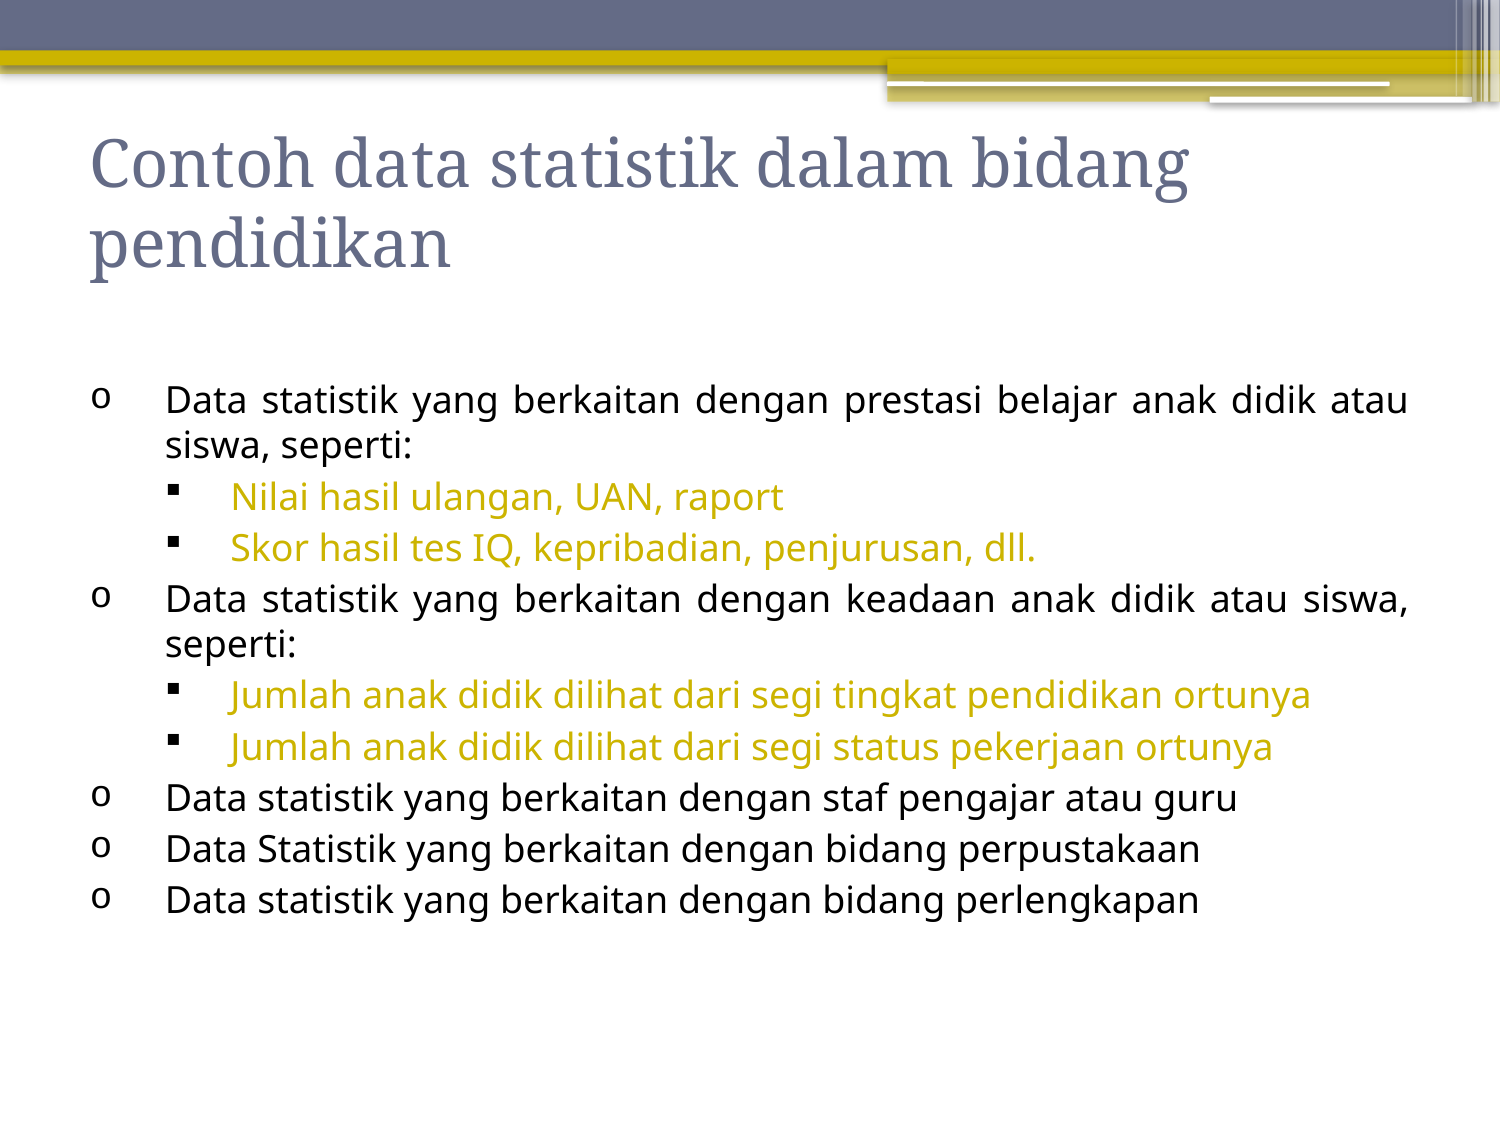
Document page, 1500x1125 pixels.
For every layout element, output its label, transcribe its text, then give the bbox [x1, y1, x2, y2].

list Data statistik yang berkaitan dengan prestasi belajar anak didik atau siswa, seperti: Nilai hasil ulangan, UAN, raport Skor hasil tes IQ, kepribadian, penjurusan, dll. Data statistik yang berkaitan dengan keadaan anak didik atau siswa, seperti: Jumlah anak didik dilihat dari segi tingkat pendidikan ortunya Jumlah anak didik dilihat dari segi status pekerjaan ortunya Data statistik yang berkaitan dengan staf pengajar atau guru Data Statistik yang berkaitan dengan bidang perpustakaan Data statistik yang berkaitan dengan bidang perlengkapan [75, 368, 1425, 1079]
title Contoh data statistik dalam bidang pendidikan [75, 113, 1425, 289]
